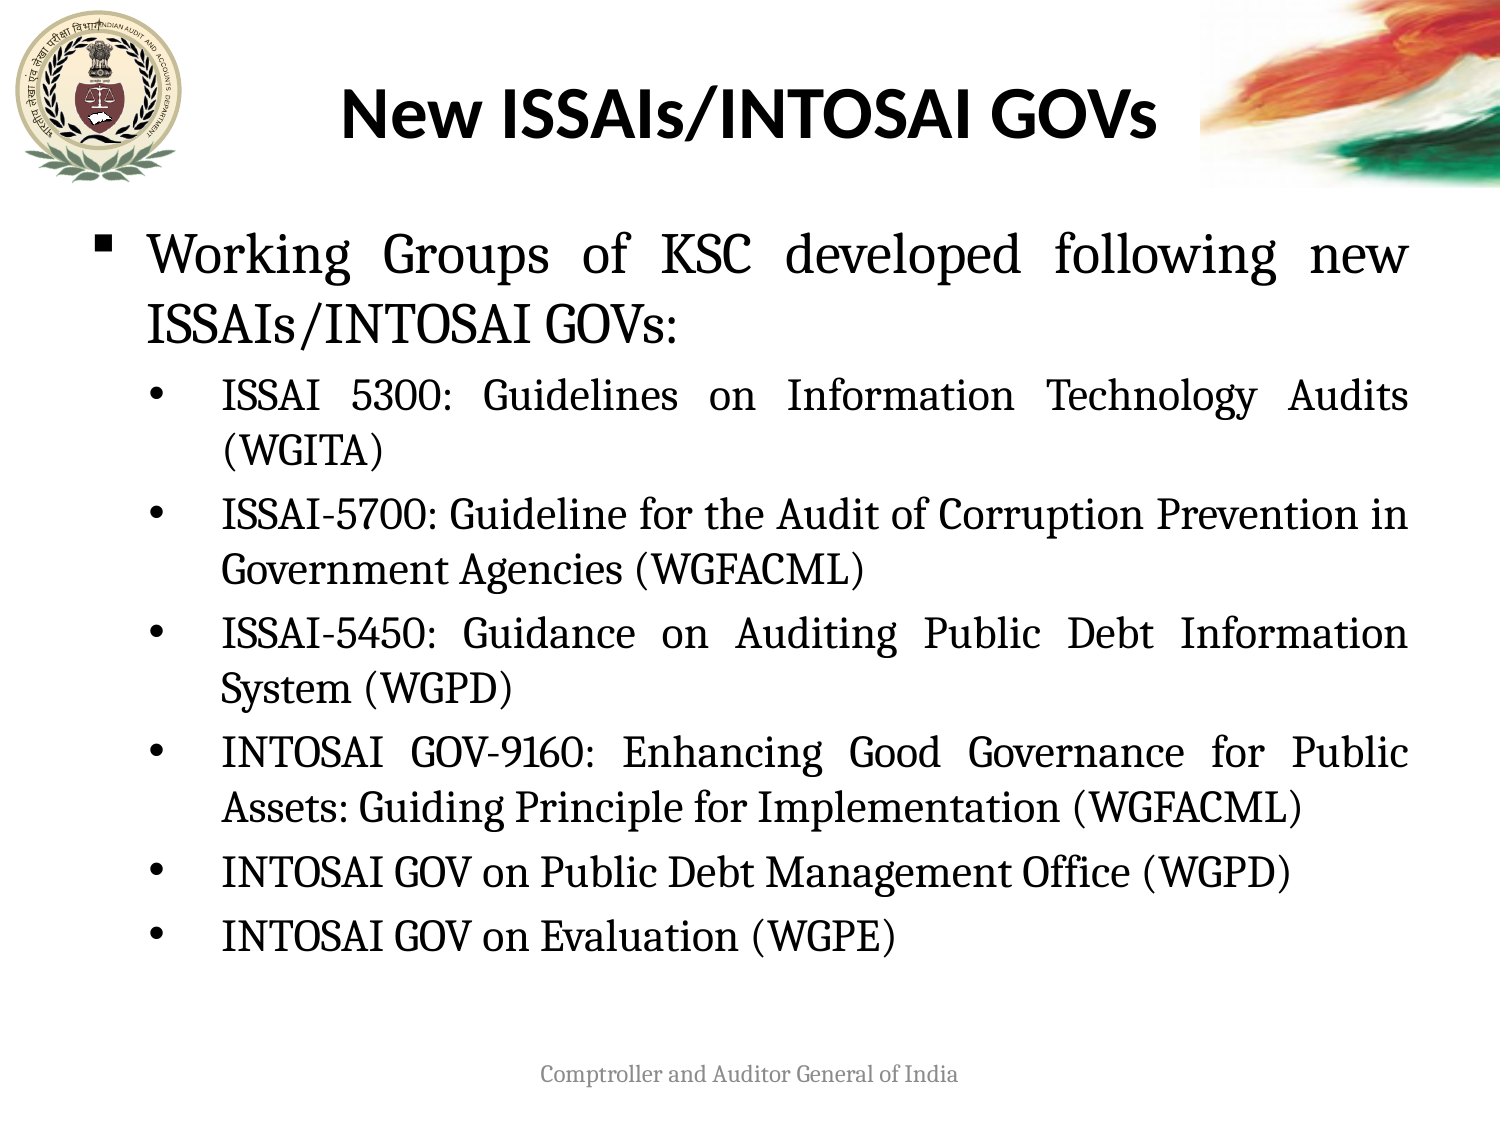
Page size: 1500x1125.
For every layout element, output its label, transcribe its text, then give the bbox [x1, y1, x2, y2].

picture [1200, 0, 1500, 188]
list Working Groups of KSC developed following new ISSAIs/INTOSAI GOVs: ISSAI 5300: Guidelines on Information Technology Audits (WGITA) ISSAI-5700: Guideline for the Audit of Corruption Prevention in Government Agencies (WGFACML) ISSAI-5450: Guidance on Auditing Public Debt Information System (WGPD) INTOSAI GOV-9160: Enhancing Good Governance for Public Assets: Guiding Principle for Implementation (WGFACML) INTOSAI GOV on Public Debt Management Office (WGPD) INTOSAI GOV on Evaluation (WGPE) [75, 208, 1425, 1012]
footer Comptroller and Auditor General of India [512, 1042, 988, 1103]
title New ISSAIs/INTOSAI GOVs [75, 45, 1425, 173]
